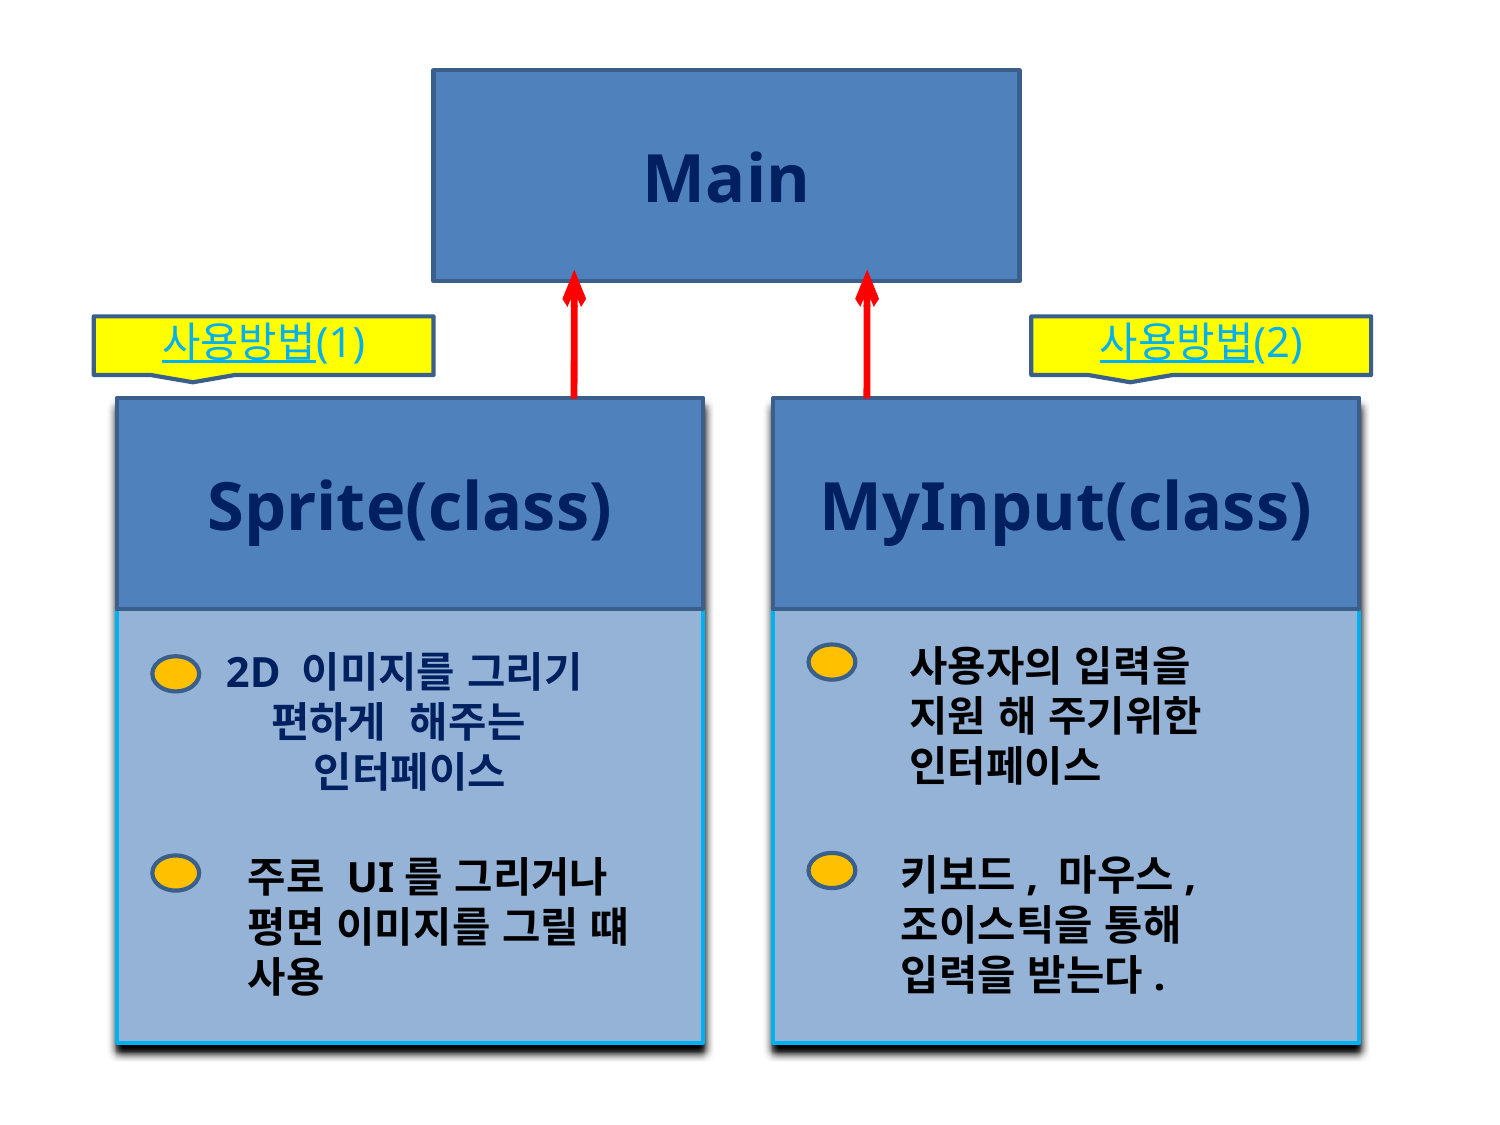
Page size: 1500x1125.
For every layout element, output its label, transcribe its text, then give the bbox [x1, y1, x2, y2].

text_box 키보드, 마우스, 조이스틱을 통해 입력을 받는다. [885, 841, 1212, 1006]
text_box 주로 UI를 그리거나 평면 이미지를 그릴 떄 사용 [233, 843, 657, 1009]
text_box Sprite(class) [115, 396, 705, 611]
text_box [771, 611, 1361, 1045]
text_box [806, 850, 858, 891]
text_box Main [431, 68, 1022, 283]
text_box [150, 654, 202, 694]
text_box 사용자의 입력을 지원 해 주기위한 인터페이스 [894, 632, 1218, 798]
text_box 사용방법(2) [1029, 314, 1374, 385]
text_box [806, 642, 858, 682]
text_box 사용방법(1) [91, 314, 436, 385]
text_box MyInput(class) [771, 396, 1361, 611]
text_box [150, 853, 202, 893]
text_box 2D 이미지를 그리기 편하게 해주는 인터페이스 [115, 611, 705, 1045]
